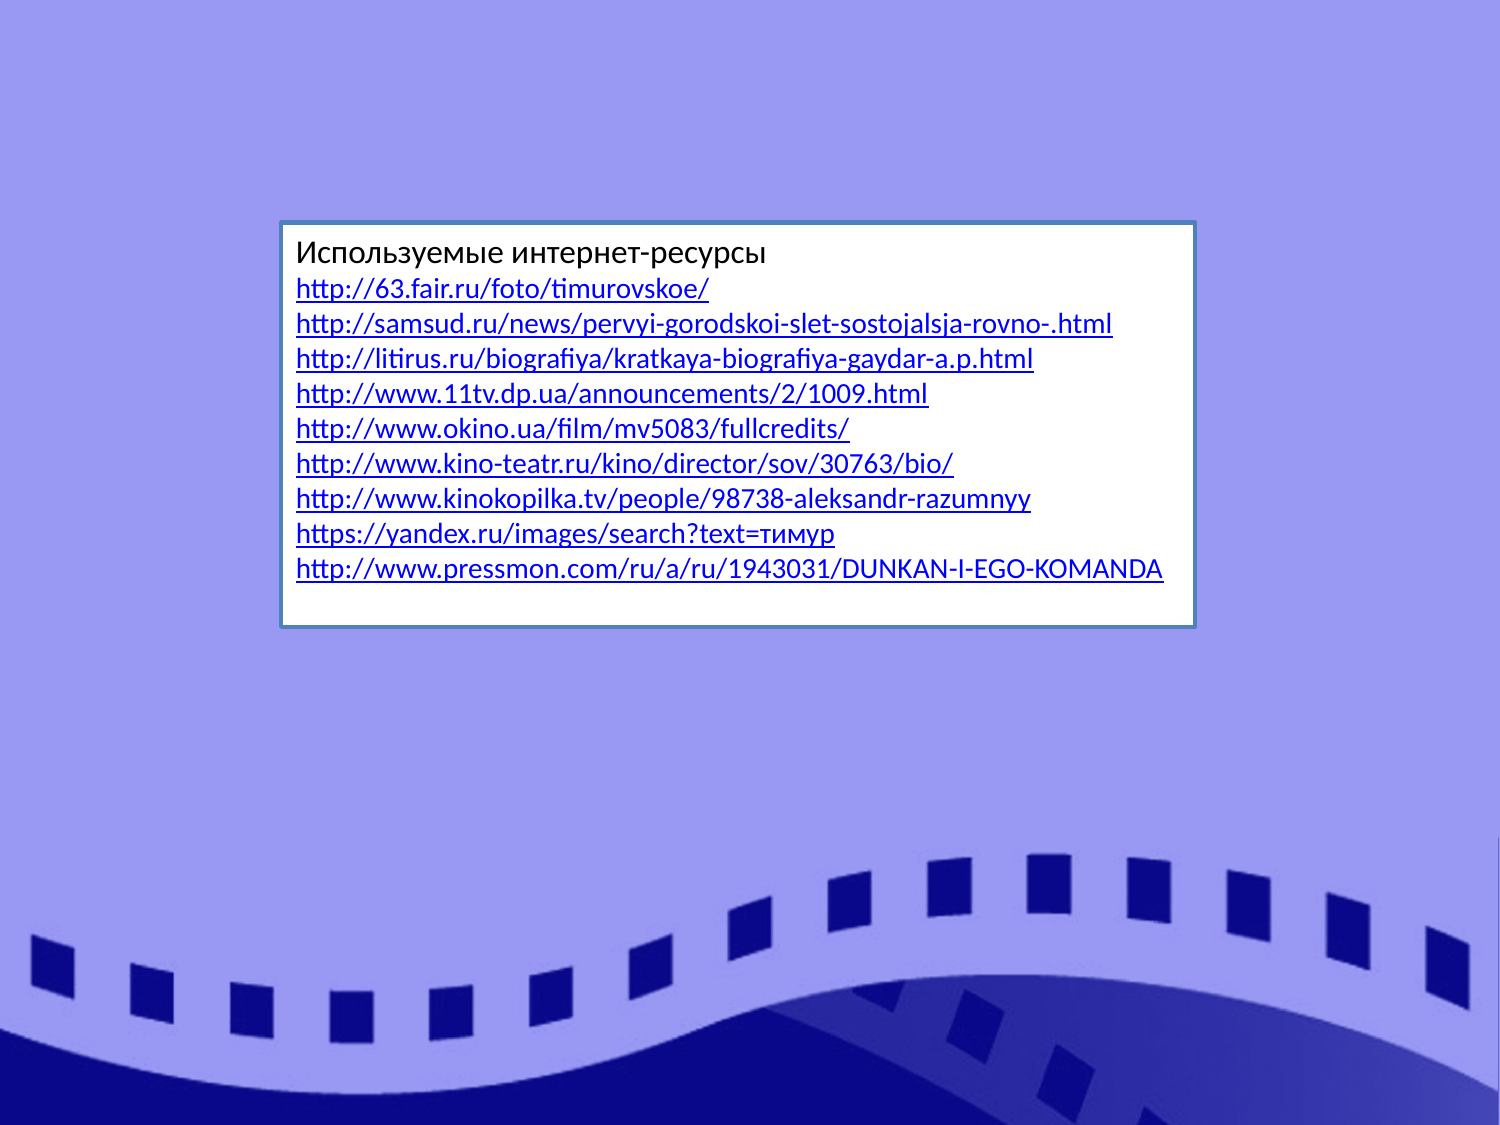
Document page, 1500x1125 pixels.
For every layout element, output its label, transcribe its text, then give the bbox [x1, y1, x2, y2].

text_box Используемые интернет-ресурсы http://63.fair.ru/foto/timurovskoe/ http://samsud.ru/news/pervyi-gorodskoi-slet-sostojalsja-rovno-.html http://litirus.ru/biografiya/kratkaya-biografiya-gaydar-a.p.html http://www.11tv.dp.ua/announcements/2/1009.html http://www.okino.ua/film/mv5083/fullcredits/ http://www.kino-teatr.ru/kino/director/sov/30763/bio/ http://www.kinokopilka.tv/people/98738-aleksandr-razumnyy https://yandex.ru/images/search?text=тимур http://www.pressmon.com/ru/a/ru/1943031/DUNKAN-I-EGO-KOMANDA [279, 220, 1197, 629]
picture [0, 0, 1500, 1125]
